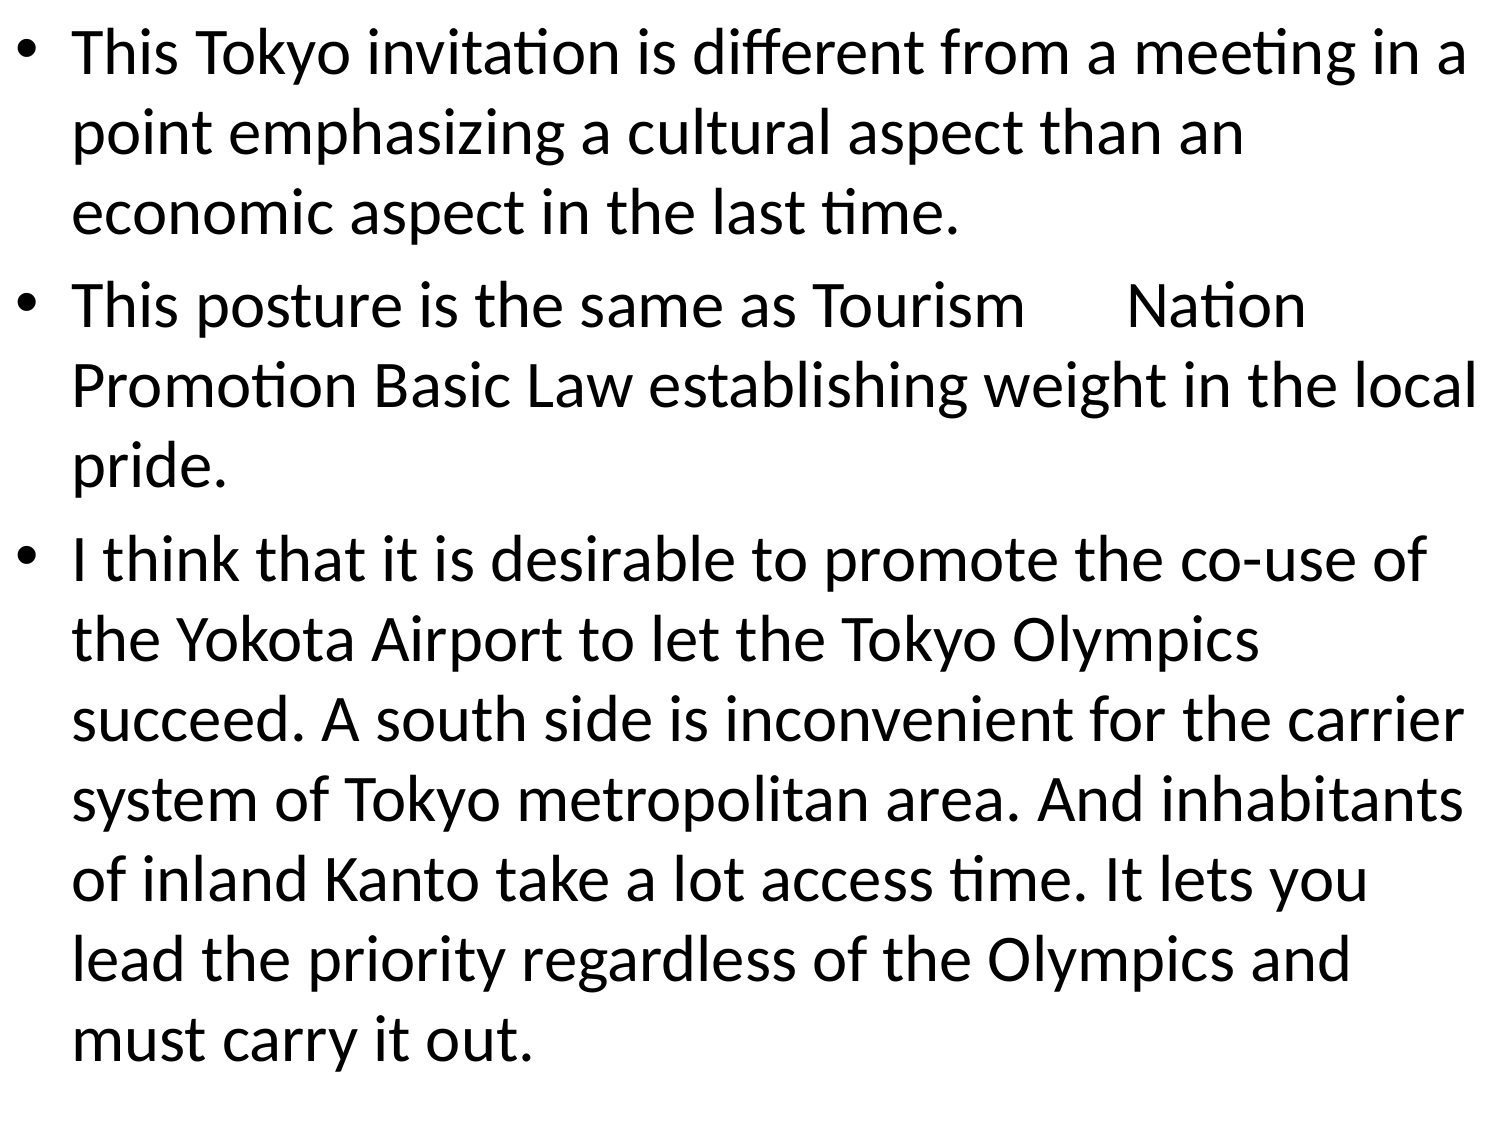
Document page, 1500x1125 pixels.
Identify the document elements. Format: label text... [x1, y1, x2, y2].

list This Tokyo invitation is different from a meeting in a point emphasizing a cultural aspect than an economic aspect in the last time. This posture is the same as Tourism Nation Promotion Basic Law establishing weight in the local pride. I think that it is desirable to promote the co-use of the Yokota Airport to let the Tokyo Olympics succeed. A south side is inconvenient for the carrier system of Tokyo metropolitan area. And inhabitants of inland Kanto take a lot access time. It lets you lead the priority regardless of the Olympics and must carry it out. [0, 0, 1500, 1125]
